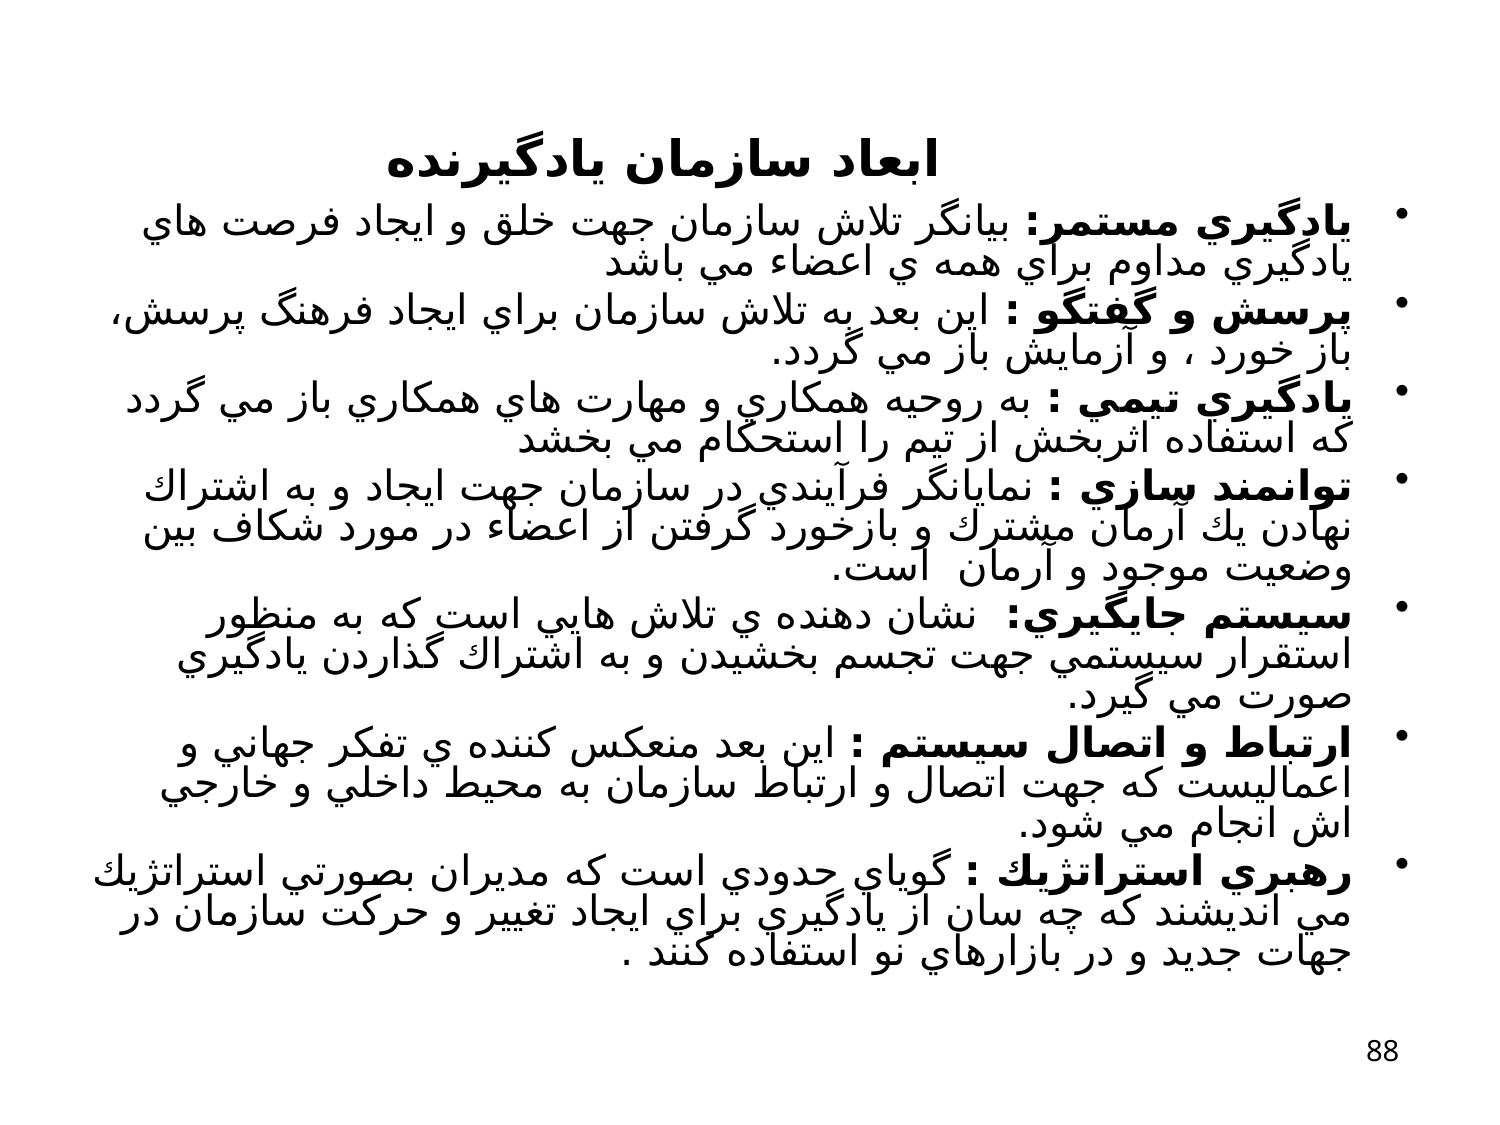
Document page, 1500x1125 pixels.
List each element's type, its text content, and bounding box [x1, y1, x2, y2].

list يادگيري مستمر: بيانگر تلاش سازمان جهت خلق و ايجاد فرصت هاي يادگيري مداوم براي همه ي اعضاء مي باشد پرسش و گفتگو : اين بعد به تلاش سازمان براي ايجاد فرهنگ پرسش، باز خورد ، و آزمايش باز مي گردد. يادگيري تيمي : به روحيه همكاري و مهارت هاي همكاري باز مي گردد كه استفاده اثربخش از تيم را استحكام مي بخشد توانمند سازي : نمايانگر فرآيندي در سازمان جهت ايجاد و به اشتراك نهادن يك آرمان مشترك و بازخورد گرفتن از اعضاء در مورد شكاف بين وضعيت موجود و آرمان است. سيستم جايگيري: نشان دهنده ي تلاش هايي است كه به منظور استقرار سيستمي جهت تجسم بخشيدن و به اشتراك گذاردن يادگيري صورت مي گيرد. ارتباط و اتصال سيستم : اين بعد منعكس كننده ي تفكر جهاني و اعماليست كه جهت اتصال و ارتباط سازمان به محيط داخلي و خارجي اش انجام مي شود. رهبري استراتژيك : گوياي حدودي است كه مديران بصورتي استراتژيك مي انديشند كه چه سان از يادگيري براي ايجاد تغيير و حركت سازمان در جهات جديد و در بازارهاي نو استفاده كنند . [75, 196, 1425, 1005]
title ابعاد سازمان يادگيرنده [99, 24, 1227, 196]
slide_number 88 [1101, 1024, 1415, 1101]
